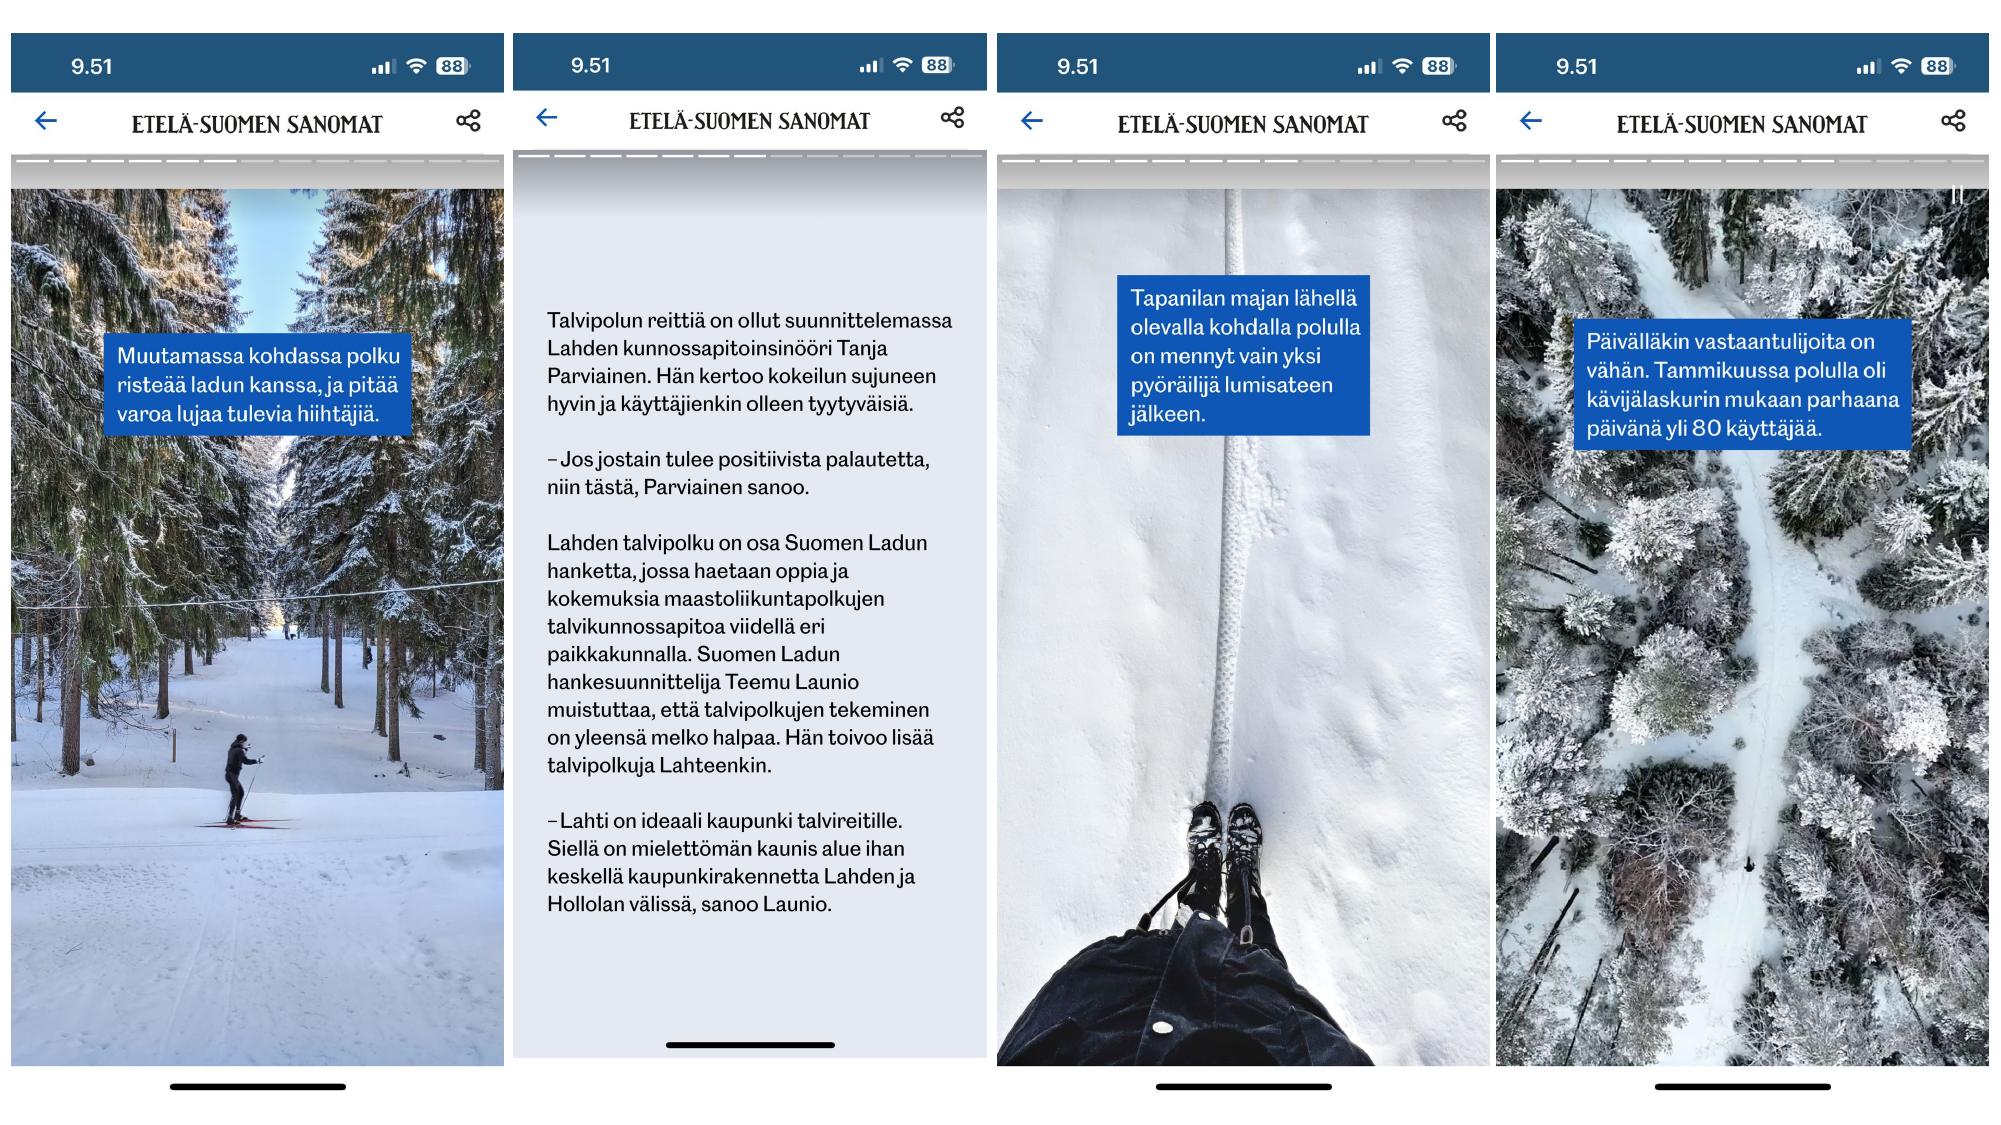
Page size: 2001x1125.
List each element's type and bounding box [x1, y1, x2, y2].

list [11, 33, 504, 1100]
list [513, 33, 987, 1058]
picture [1496, 33, 1989, 1100]
picture [996, 33, 1490, 1100]
